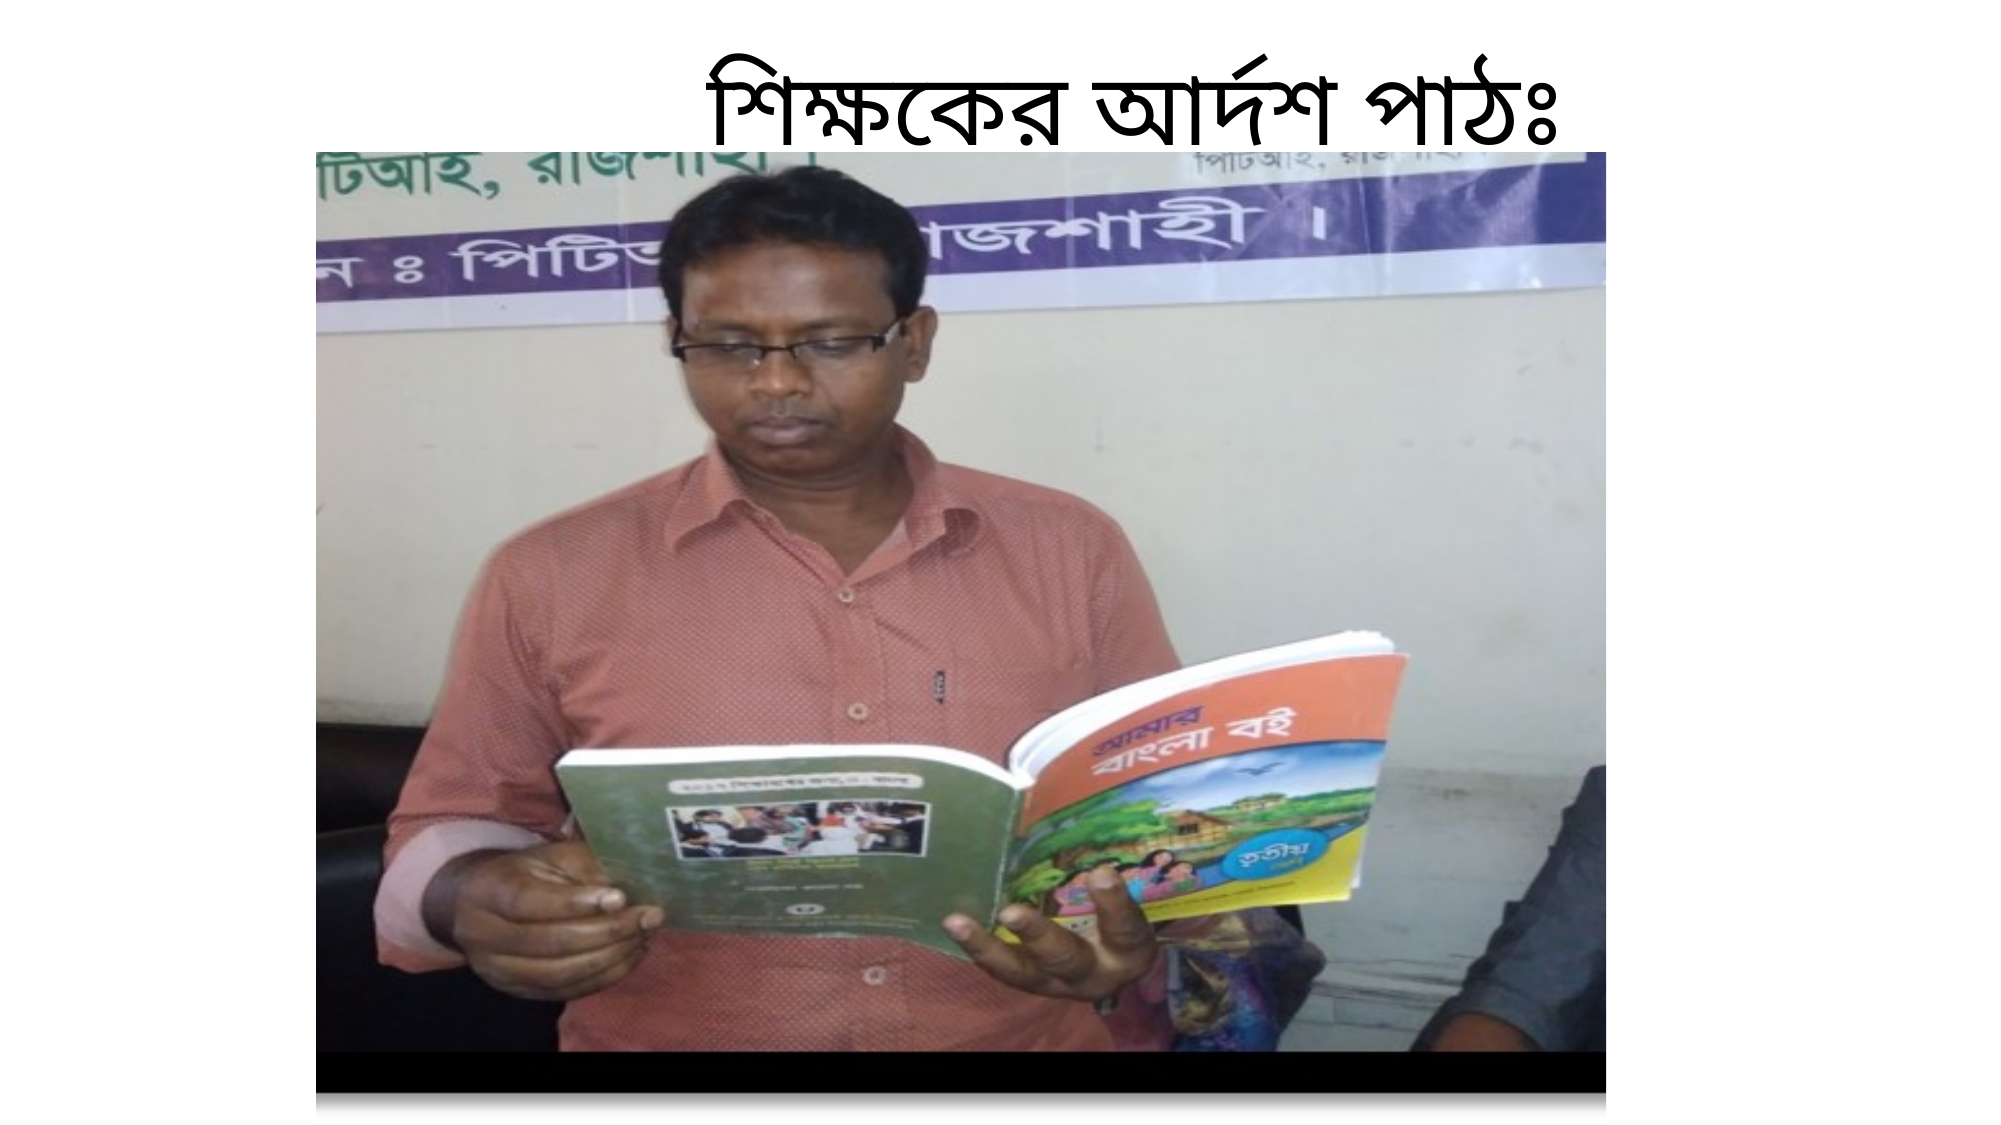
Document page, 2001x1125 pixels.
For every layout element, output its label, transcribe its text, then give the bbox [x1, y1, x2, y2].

picture [316, 152, 1607, 1125]
text_box শিক্ষকের আর্দশ পাঠঃ [692, 0, 2000, 293]
